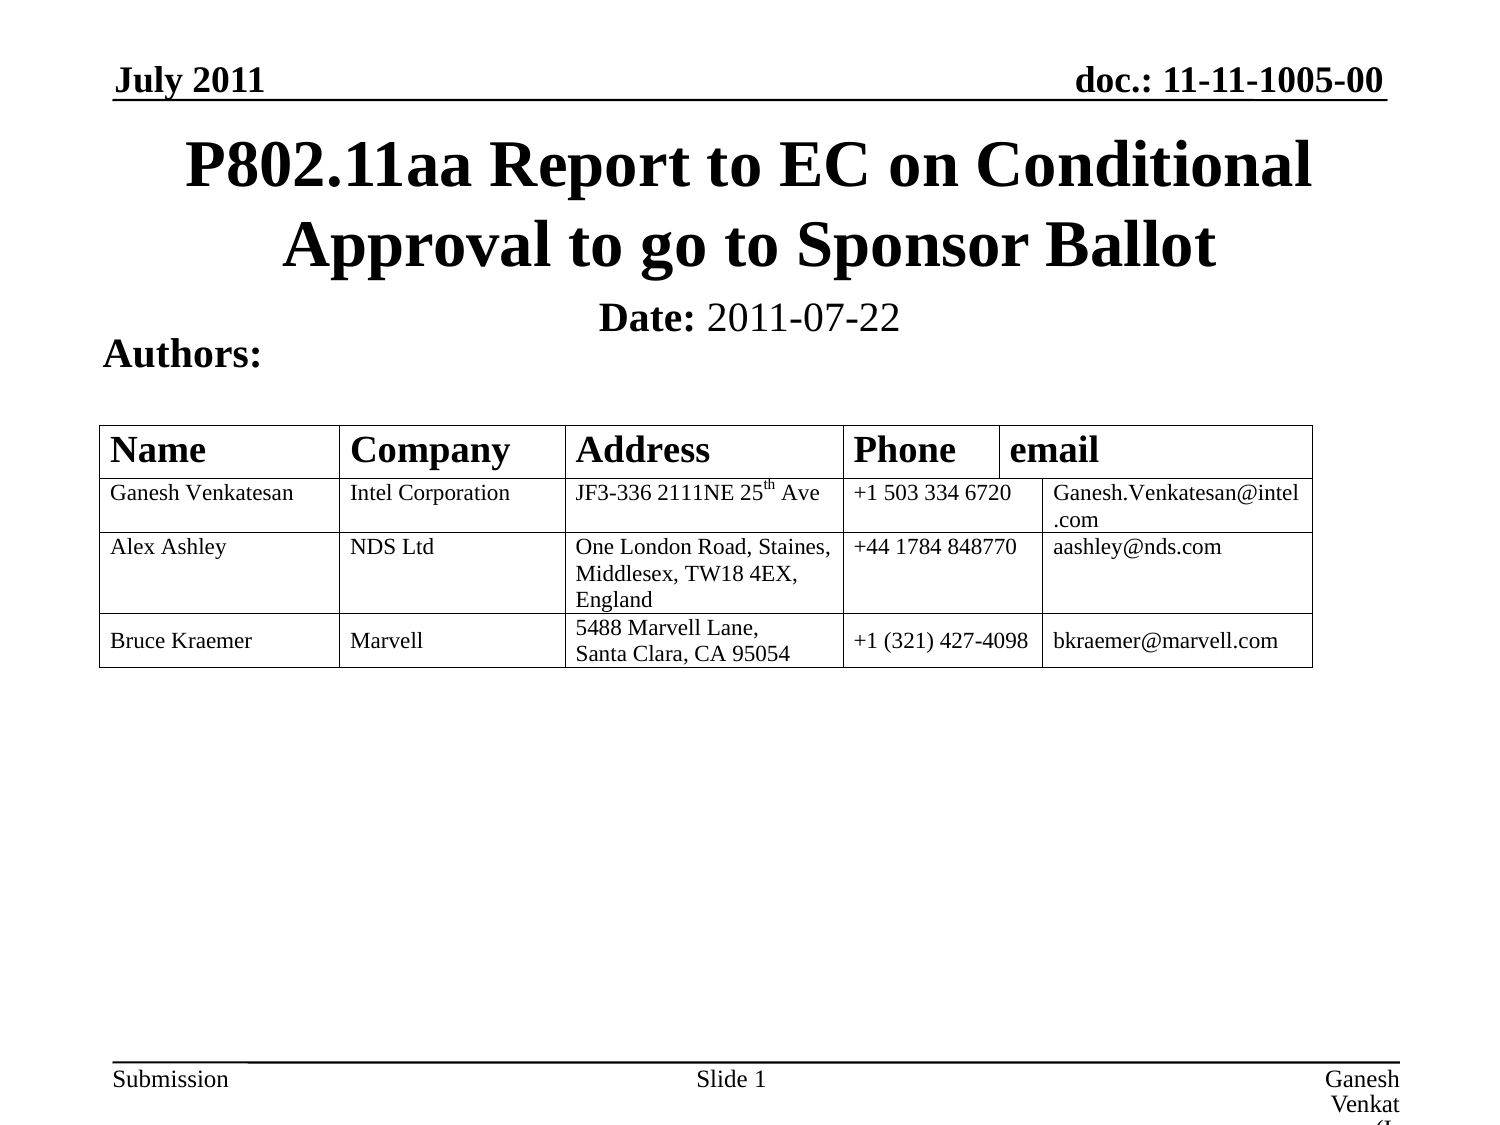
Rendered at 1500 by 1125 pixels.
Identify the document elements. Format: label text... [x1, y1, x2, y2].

text_box Authors: [87, 318, 325, 381]
title P802.11aa Report to EC on Conditional Approval to go to Sponsor Ballot [112, 112, 1388, 287]
slide_number Slide 1 [687, 1062, 776, 1093]
list Date: 2011-07-22 [112, 287, 1388, 351]
footer Ganesh Venkatesan (Intel), et al [1324, 1061, 1402, 1093]
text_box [85, 425, 1342, 848]
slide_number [114, 54, 290, 101]
